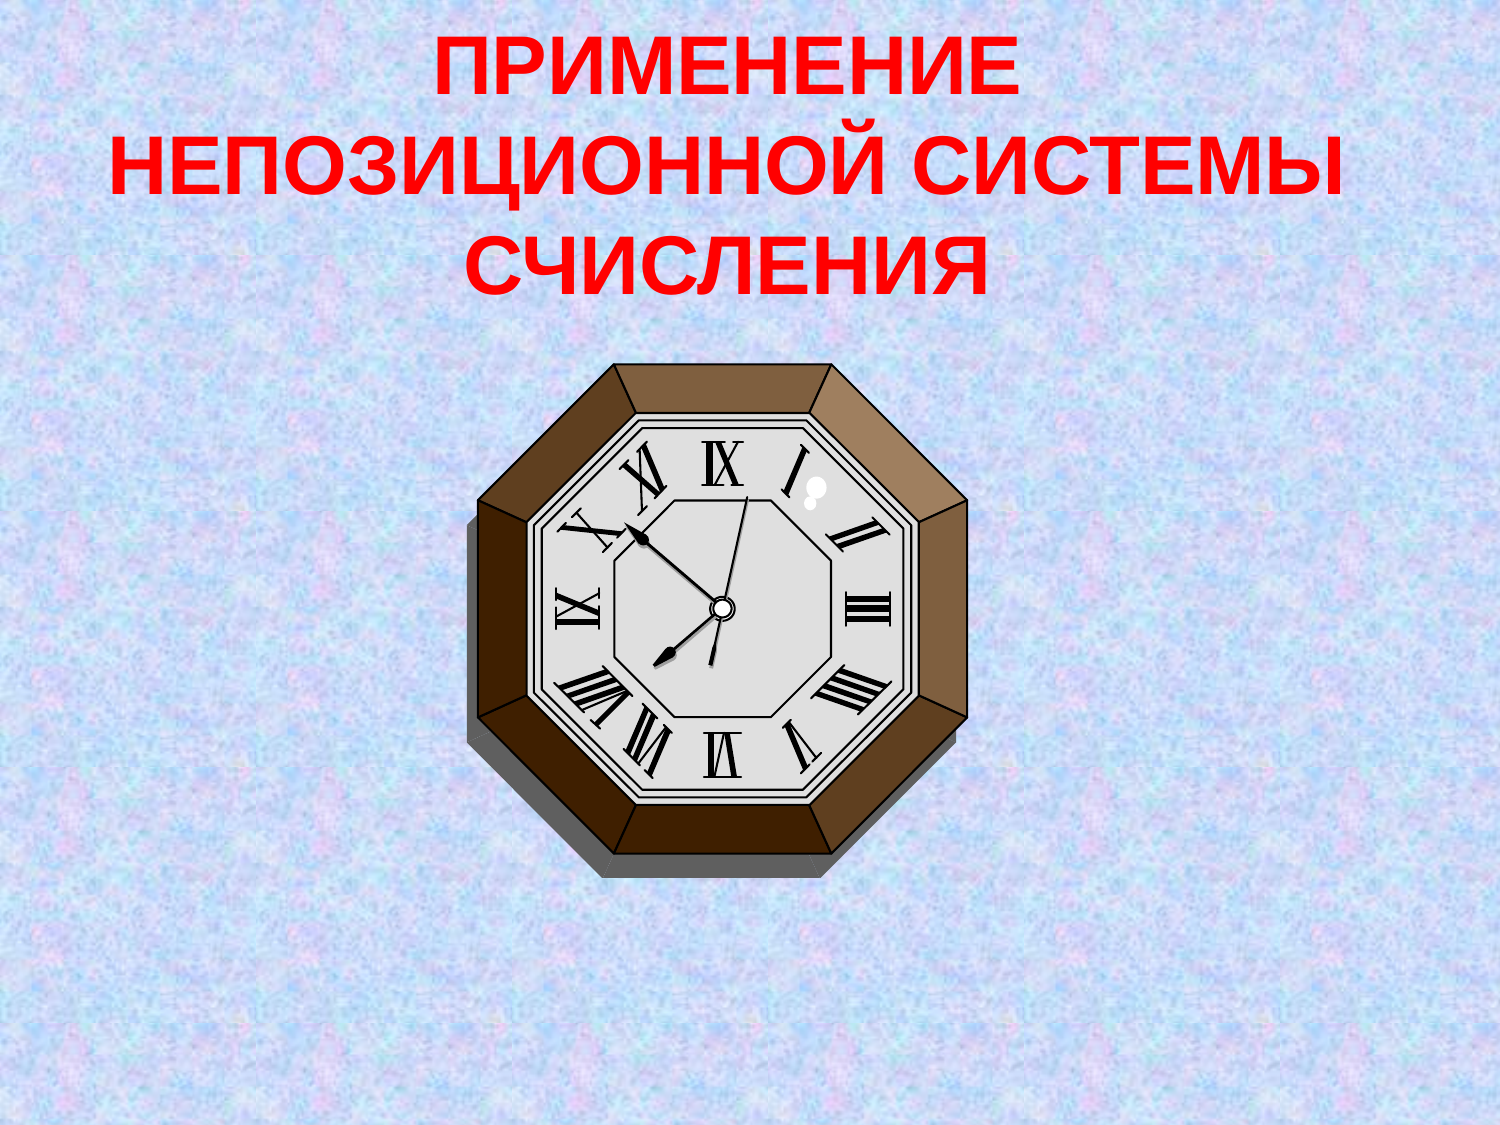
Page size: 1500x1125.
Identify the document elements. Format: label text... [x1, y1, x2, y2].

picture [0, 0, 1500, 1125]
title ПРИМЕНЕНИЕ НЕПОЗИЦИОННОЙ СИСТЕМЫ СЧИСЛЕНИЯ [29, 30, 1426, 291]
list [466, 361, 970, 879]
